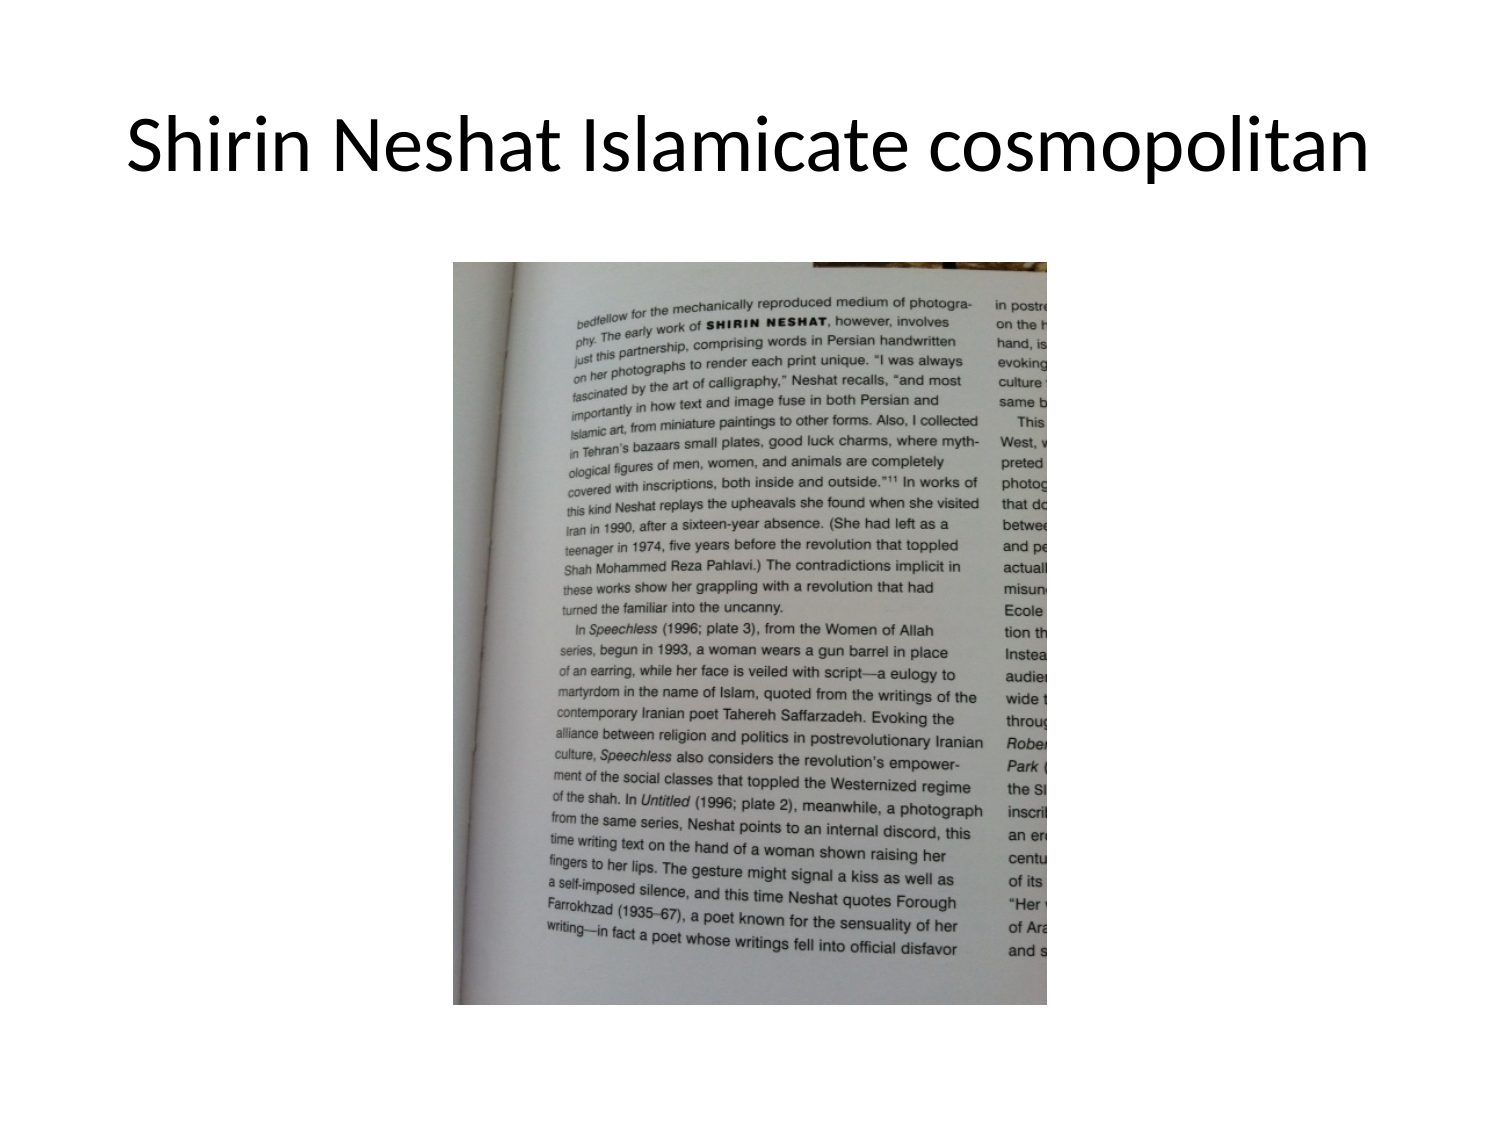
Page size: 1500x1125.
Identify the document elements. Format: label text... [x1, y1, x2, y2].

title Shirin Neshat Islamicate cosmopolitan [75, 45, 1425, 233]
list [74, 262, 1426, 1006]
